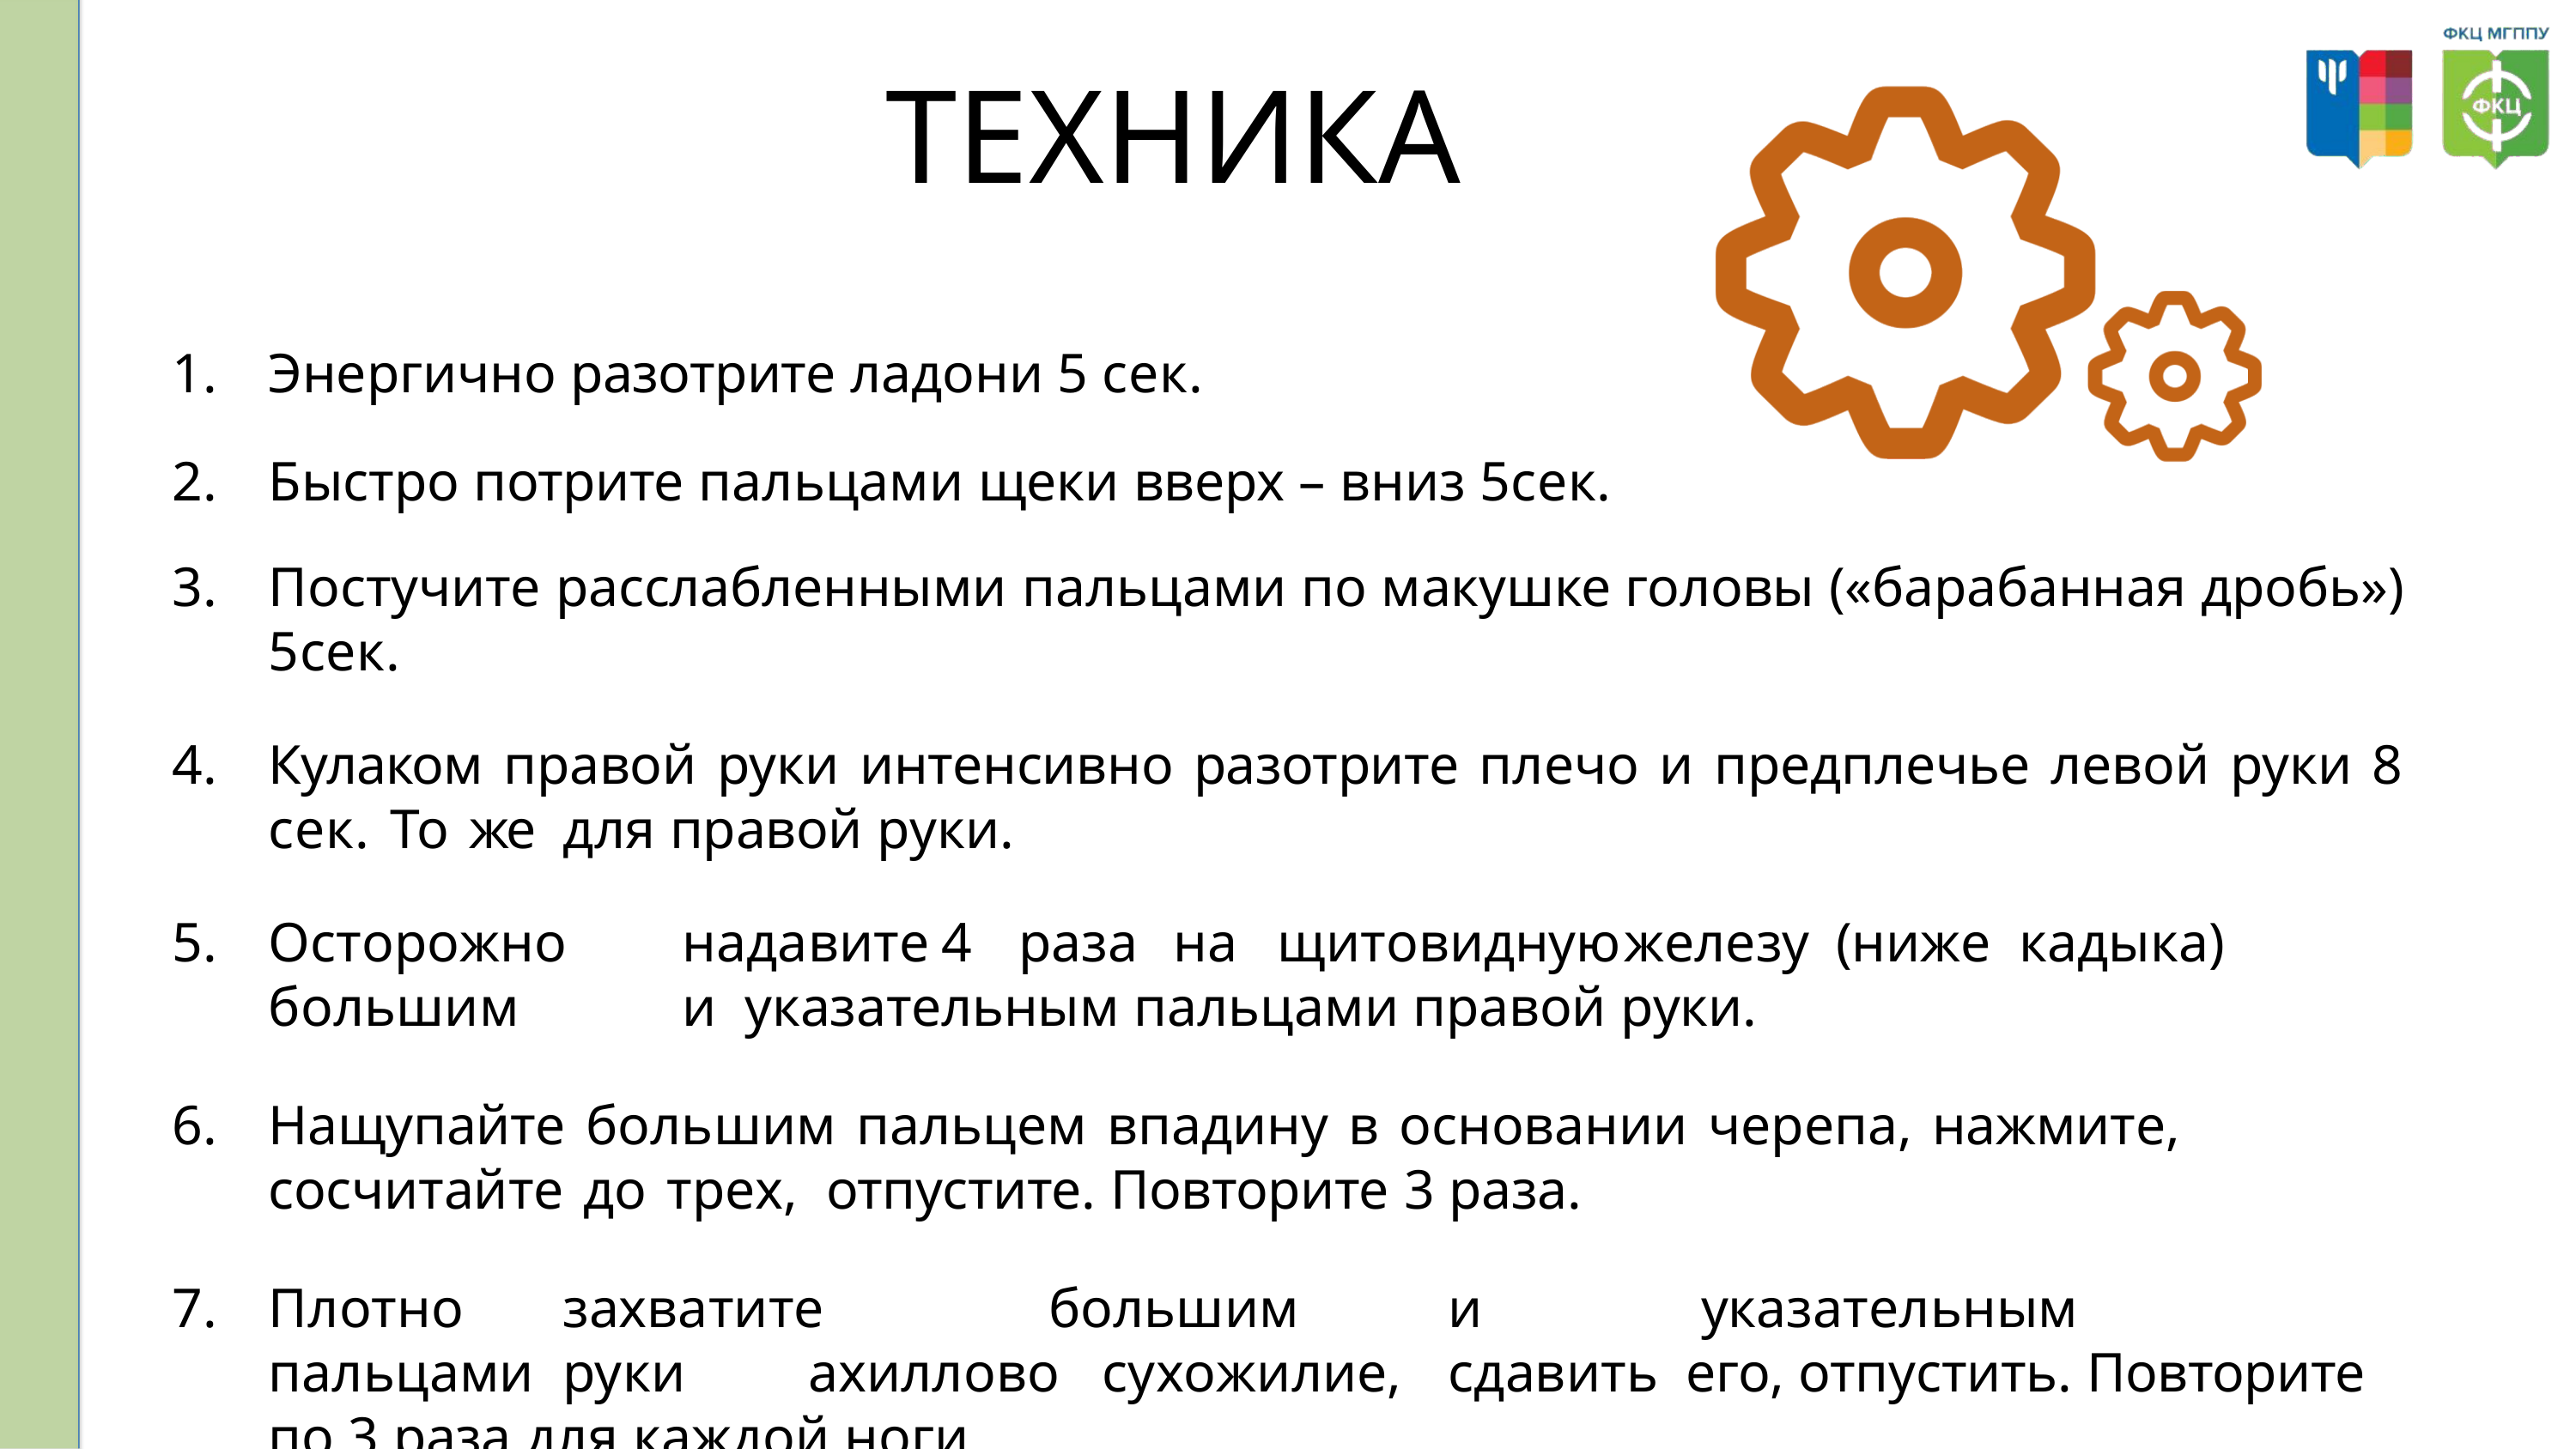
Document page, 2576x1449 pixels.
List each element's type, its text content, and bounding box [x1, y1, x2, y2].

picture [2306, 26, 2550, 170]
title ТЕХНИКА [884, 52, 1464, 297]
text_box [0, 0, 85, 1449]
text_box Энергично разотрите ладони 5 сек. Быстро потрите пальцами щеки вверх – вниз 5сек. Постучите расслабленными пальцами по макушке головы («барабанная дробь») 5сек. Кулаком правой руки интенсивно разотрите плечо и предплечье левой руки 8 сек. То же для правой руки. Осторожно надавите 4 раза на щитовидную железу (ниже кадыка) большим и указательным пальцами правой руки. Нащупайте большим пальцем впадину в основании черепа, нажмите, сосчитайте до трех, отпустите. Повторите 3 раза. Плотно захватите большим и указательным пальцами руки ахиллово сухожилие, сдавить его, отпустить. Повторите по 3 раза для каждой ноги. [170, 337, 2443, 1449]
picture [1692, 0, 2285, 570]
